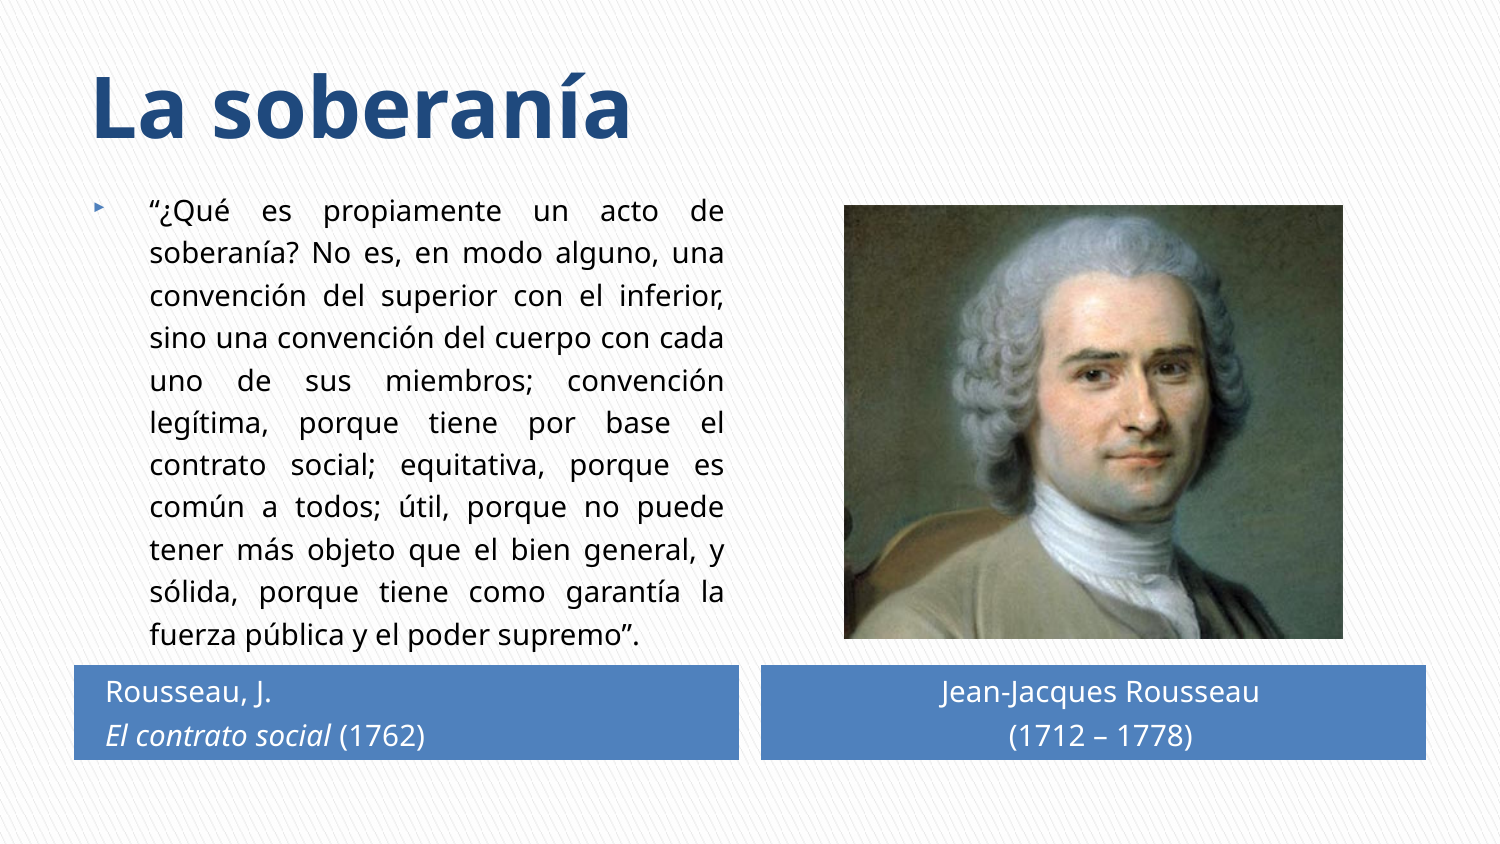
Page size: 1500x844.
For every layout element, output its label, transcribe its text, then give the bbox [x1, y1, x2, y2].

list Jean-Jacques Rousseau (1712 – 1778) [761, 665, 1426, 760]
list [844, 204, 1343, 639]
title La soberanía [75, 33, 1425, 175]
list “¿Qué es propiamente un acto de soberanía? No es, en modo alguno, una convención del superior con el inferior, sino una convención del cuerpo con cada uno de sus miembros; convención legítima, porque tiene por base el contrato social; equitativa, porque es común a todos; útil, porque no puede tener más objeto que el bien general, y sólida, porque tiene como garantía la fuerza pública y el poder supremo”. [78, 177, 741, 663]
list Rousseau, J. El contrato social (1762) [74, 665, 739, 760]
